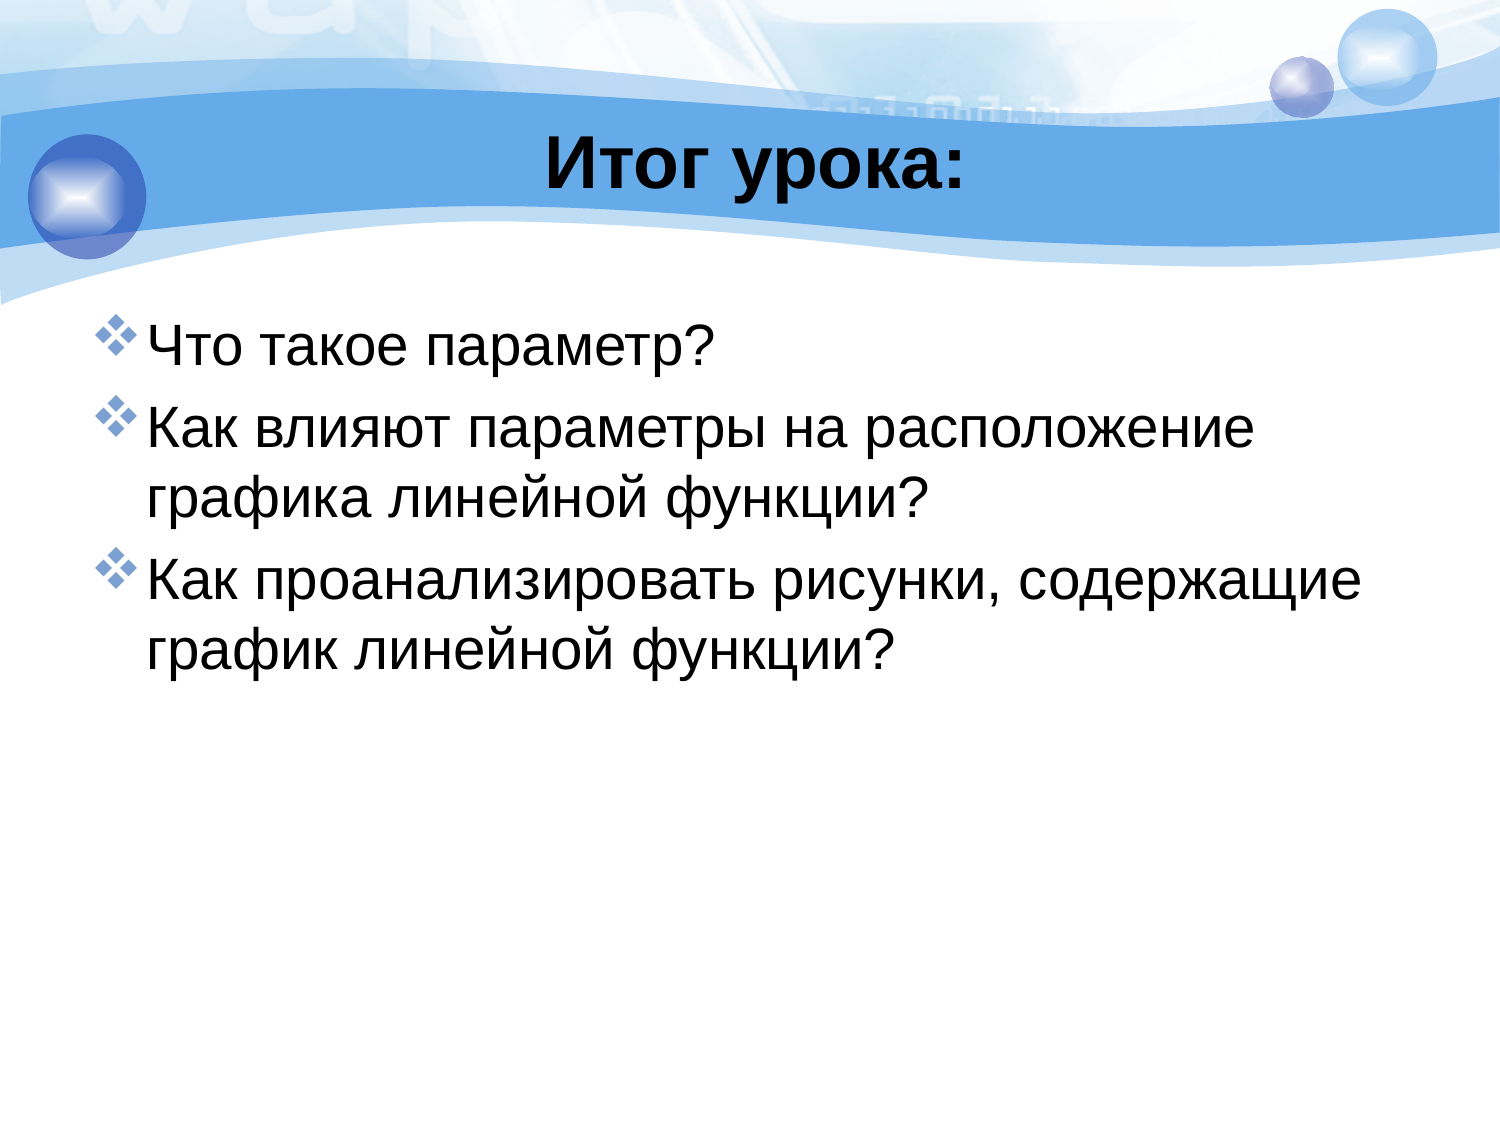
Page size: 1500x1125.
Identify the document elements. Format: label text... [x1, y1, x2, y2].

picture [0, 0, 1500, 112]
title Итог урока: [149, 112, 1363, 206]
list Что такое параметр? Как влияют параметры на расположение графика линейной функции? Как проанализировать рисунки, содержащие график линейной функции? [74, 299, 1426, 1038]
